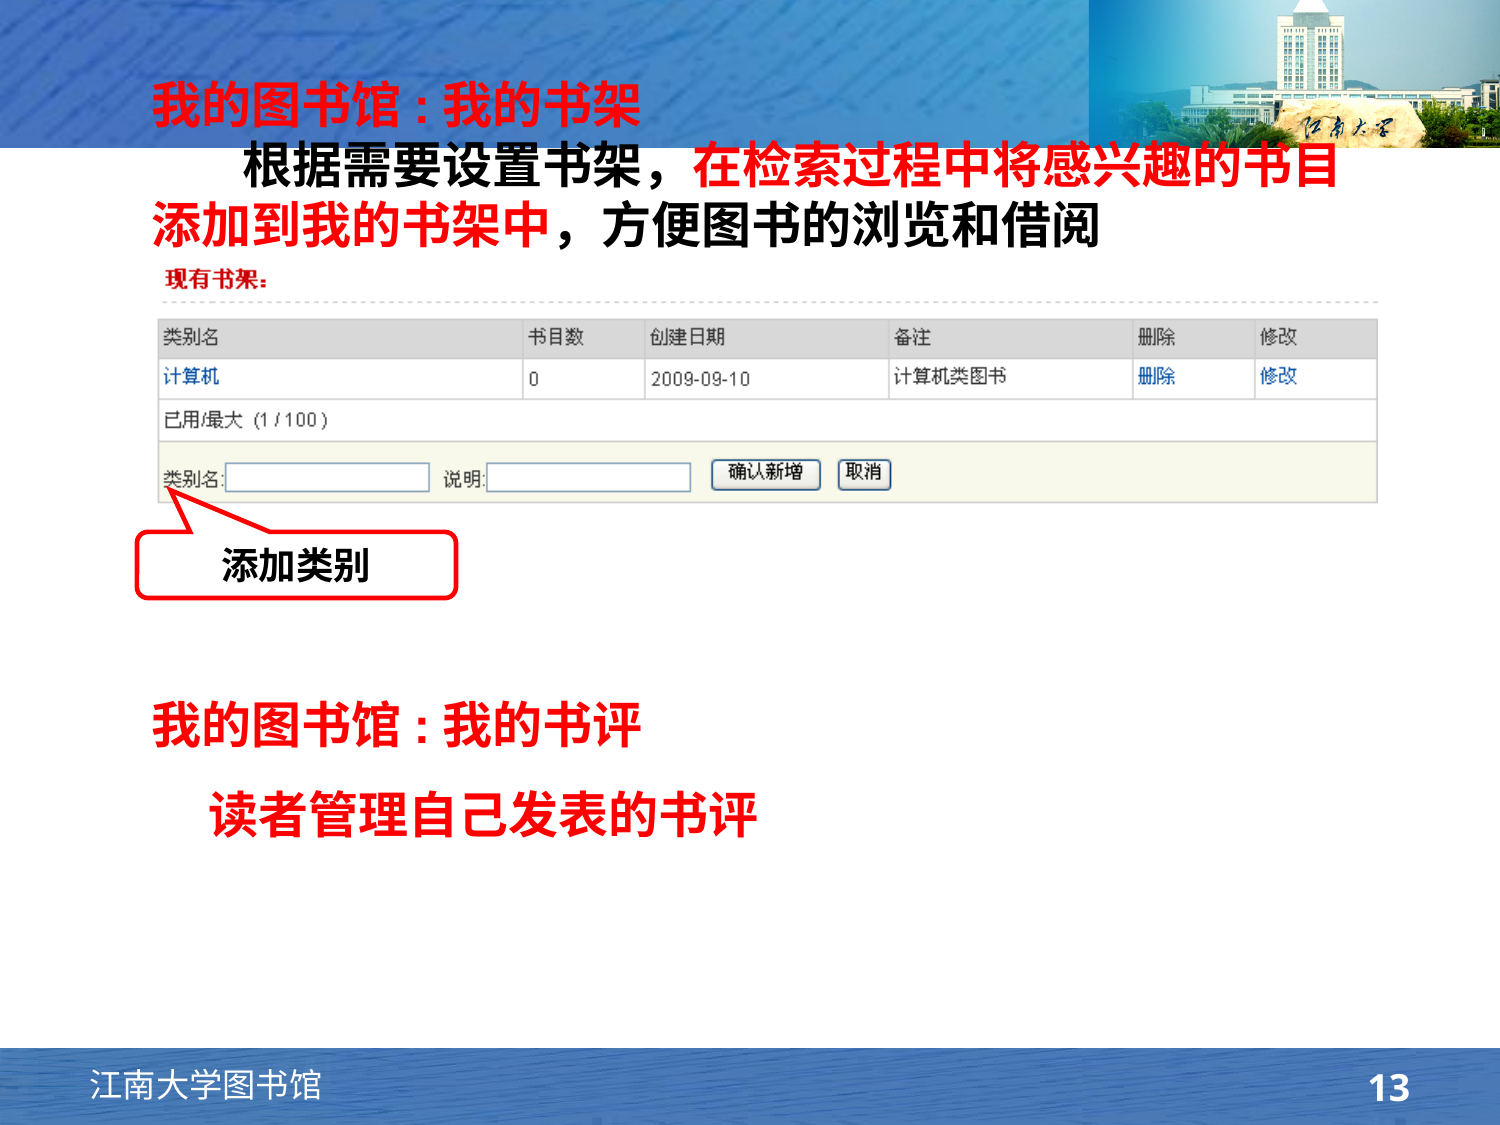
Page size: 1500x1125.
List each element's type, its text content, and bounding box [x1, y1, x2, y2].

text_box 我的图书馆:我的书评 读者管理自己发表的书评 [136, 656, 887, 851]
picture [0, 0, 1500, 148]
text_box 添加类别 [136, 514, 456, 599]
text_box 我的图书馆:我的书架 根据需要设置书架，在检索过程中将感兴趣的书目添加到我的书架中，方便图书的浏览和借阅 [136, 66, 1378, 262]
picture [147, 260, 1378, 506]
picture [0, 1048, 1500, 1125]
